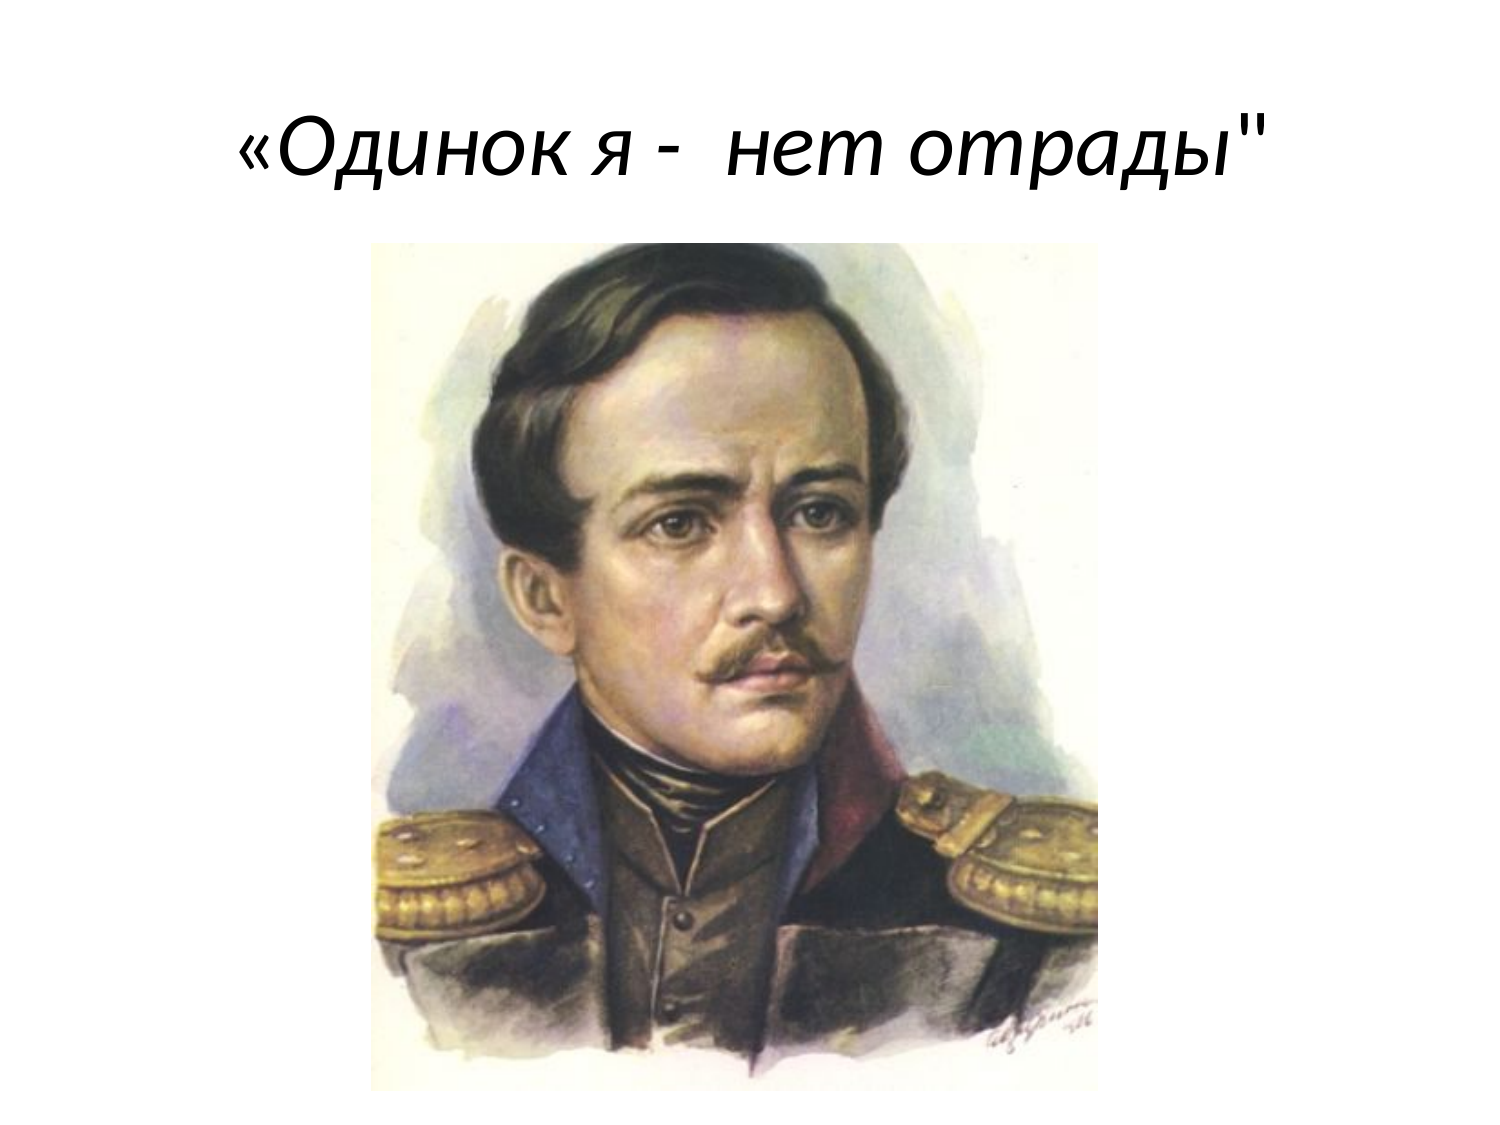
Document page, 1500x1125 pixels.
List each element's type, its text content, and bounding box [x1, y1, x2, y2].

picture [371, 243, 1098, 1091]
title «Одинок я - нет отрады" [75, 45, 1425, 233]
